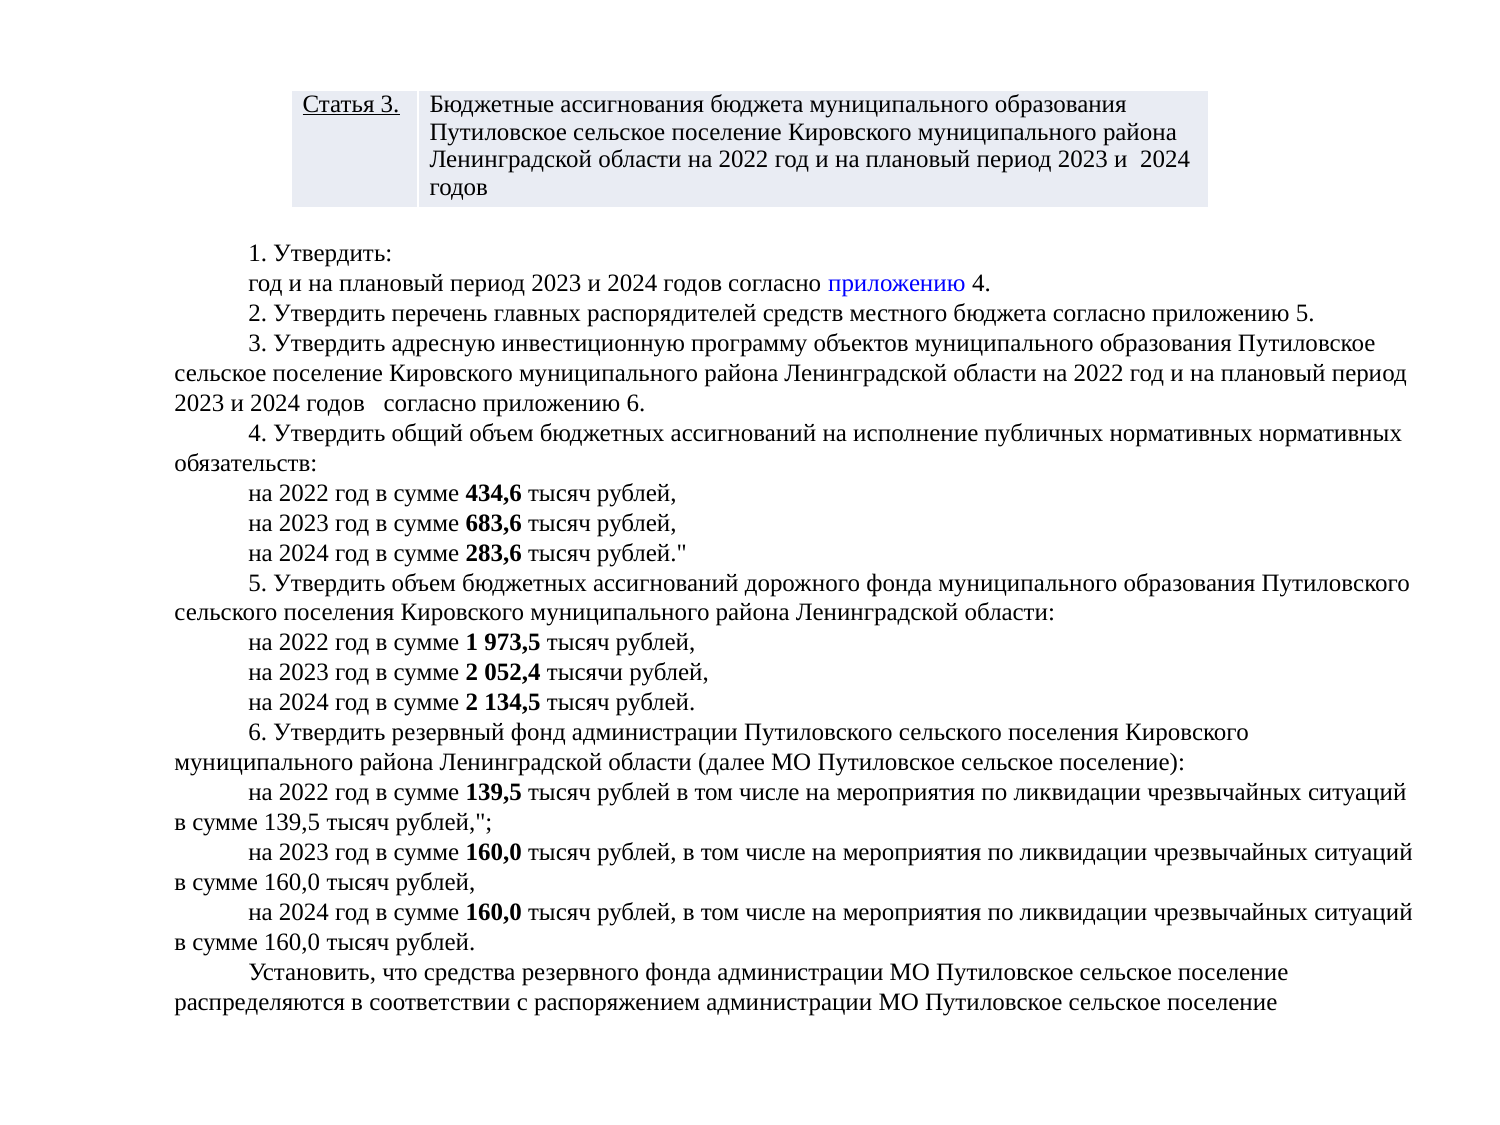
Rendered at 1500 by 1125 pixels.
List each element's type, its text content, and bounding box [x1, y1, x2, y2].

table_header Статья 3. [292, 91, 417, 207]
text_box 1. Утвердить: год и на плановый период 2023 и 2024 годов согласно приложению 4. 2. Утвердить перечень главных распорядителей средств местного бюджета согласно приложению 5. 3. Утвердить адресную инвестиционную программу объектов муниципального образования Путиловское сельское поселение Кировского муниципального района Ленинградской области на 2022 год и на плановый период 2023 и 2024 годов согласно приложению 6. 4. Утвердить общий объем бюджетных ассигнований на исполнение публичных нормативных нормативных обязательств: на 2022 год в сумме 434,6 тысяч рублей, на 2023 год в сумме 683,6 тысяч рублей, на 2024 год в сумме 283,6 тысяч рублей." 5. Утвердить объем бюджетных ассигнований дорожного фонда муниципального образования Путиловского сельского поселения Кировского муниципального района Ленинградской области: на 2022 год в сумме 1 973,5 тысяч рублей, на 2023 год в сумме 2 052,4 тысячи рублей, на 2024 год в сумме 2 134,5 тысяч рублей. 6. Утвердить резервный фонд администрации Путиловского сельского поселения Кировского муниципального района Ленинградской области (далее МО Путиловское сельское поселение): на 2022 год в сумме 139,5 тысяч рублей в том числе на мероприятия по ликвидации чрезвычайных ситуаций в сумме 139,5 тысяч рублей,"; на 2023 год в сумме 160,0 тысяч рублей, в том числе на мероприятия по ликвидации чрезвычайных ситуаций в сумме 160,0 тысяч рублей, на 2024 год в сумме 160,0 тысяч рублей, в том числе на мероприятия по ликвидации чрезвычайных ситуаций в сумме 160,0 тысяч рублей. Установить, что средства резервного фонда администрации МО Путиловское сельское поселение распределяются в соответствии с распоряжением администрации МО Путиловское сельское поселение [159, 229, 1436, 1023]
table_header Бюджетные ассигнования бюджета муниципального образования Путиловское сельское поселение Кировского муниципального района Ленинградской области на 2022 год и на плановый период 2023 и 2024 годов [419, 91, 1208, 207]
